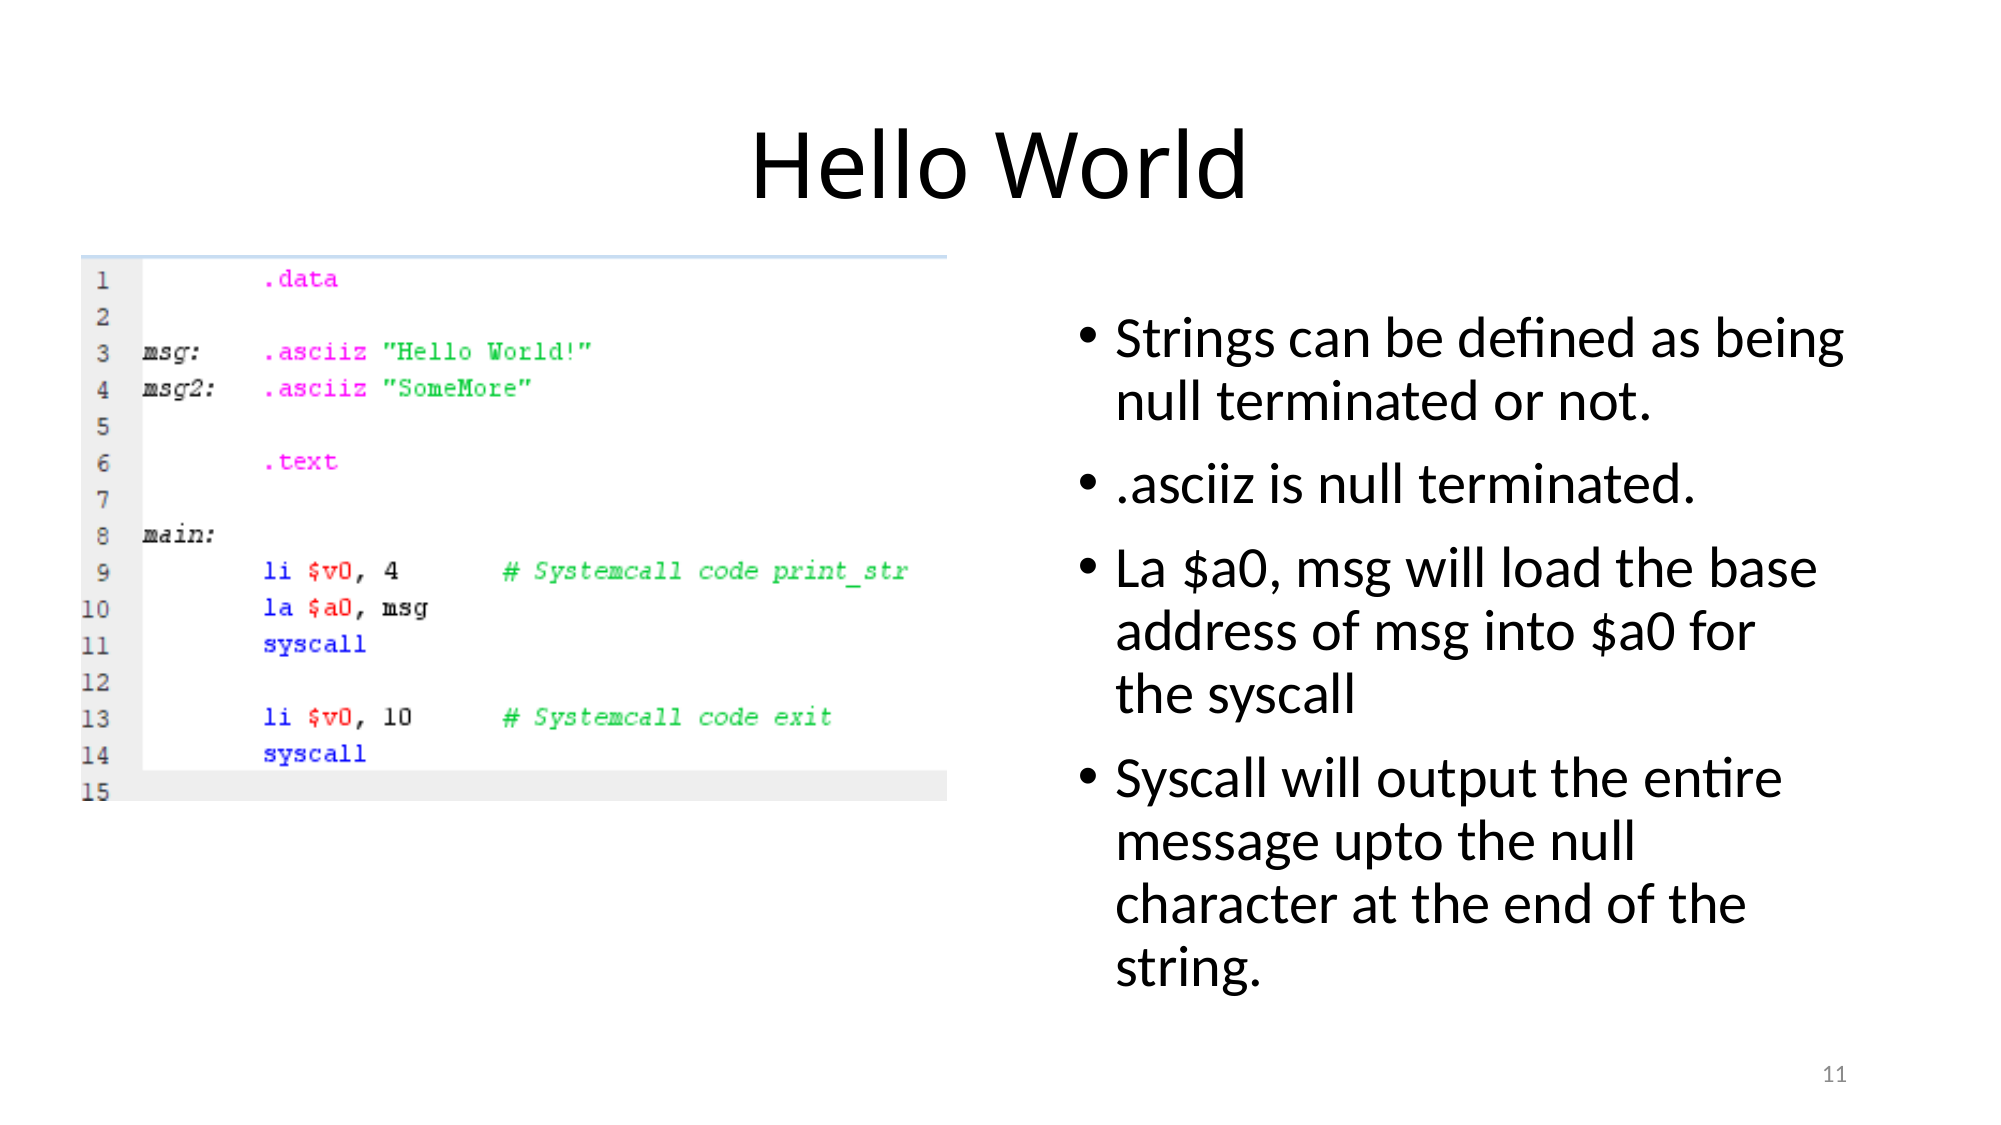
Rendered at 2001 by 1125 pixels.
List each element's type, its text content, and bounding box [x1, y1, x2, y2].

slide_number 11 [1412, 1042, 1863, 1103]
picture [81, 255, 947, 801]
list Strings can be defined as being null terminated or not. .asciiz is null terminated. La $a0, msg will load the base address of msg into $a0 for the syscall Syscall will output the entire message upto the null character at the end of the string. [1062, 299, 1863, 1014]
title Hello World [137, 59, 1863, 278]
